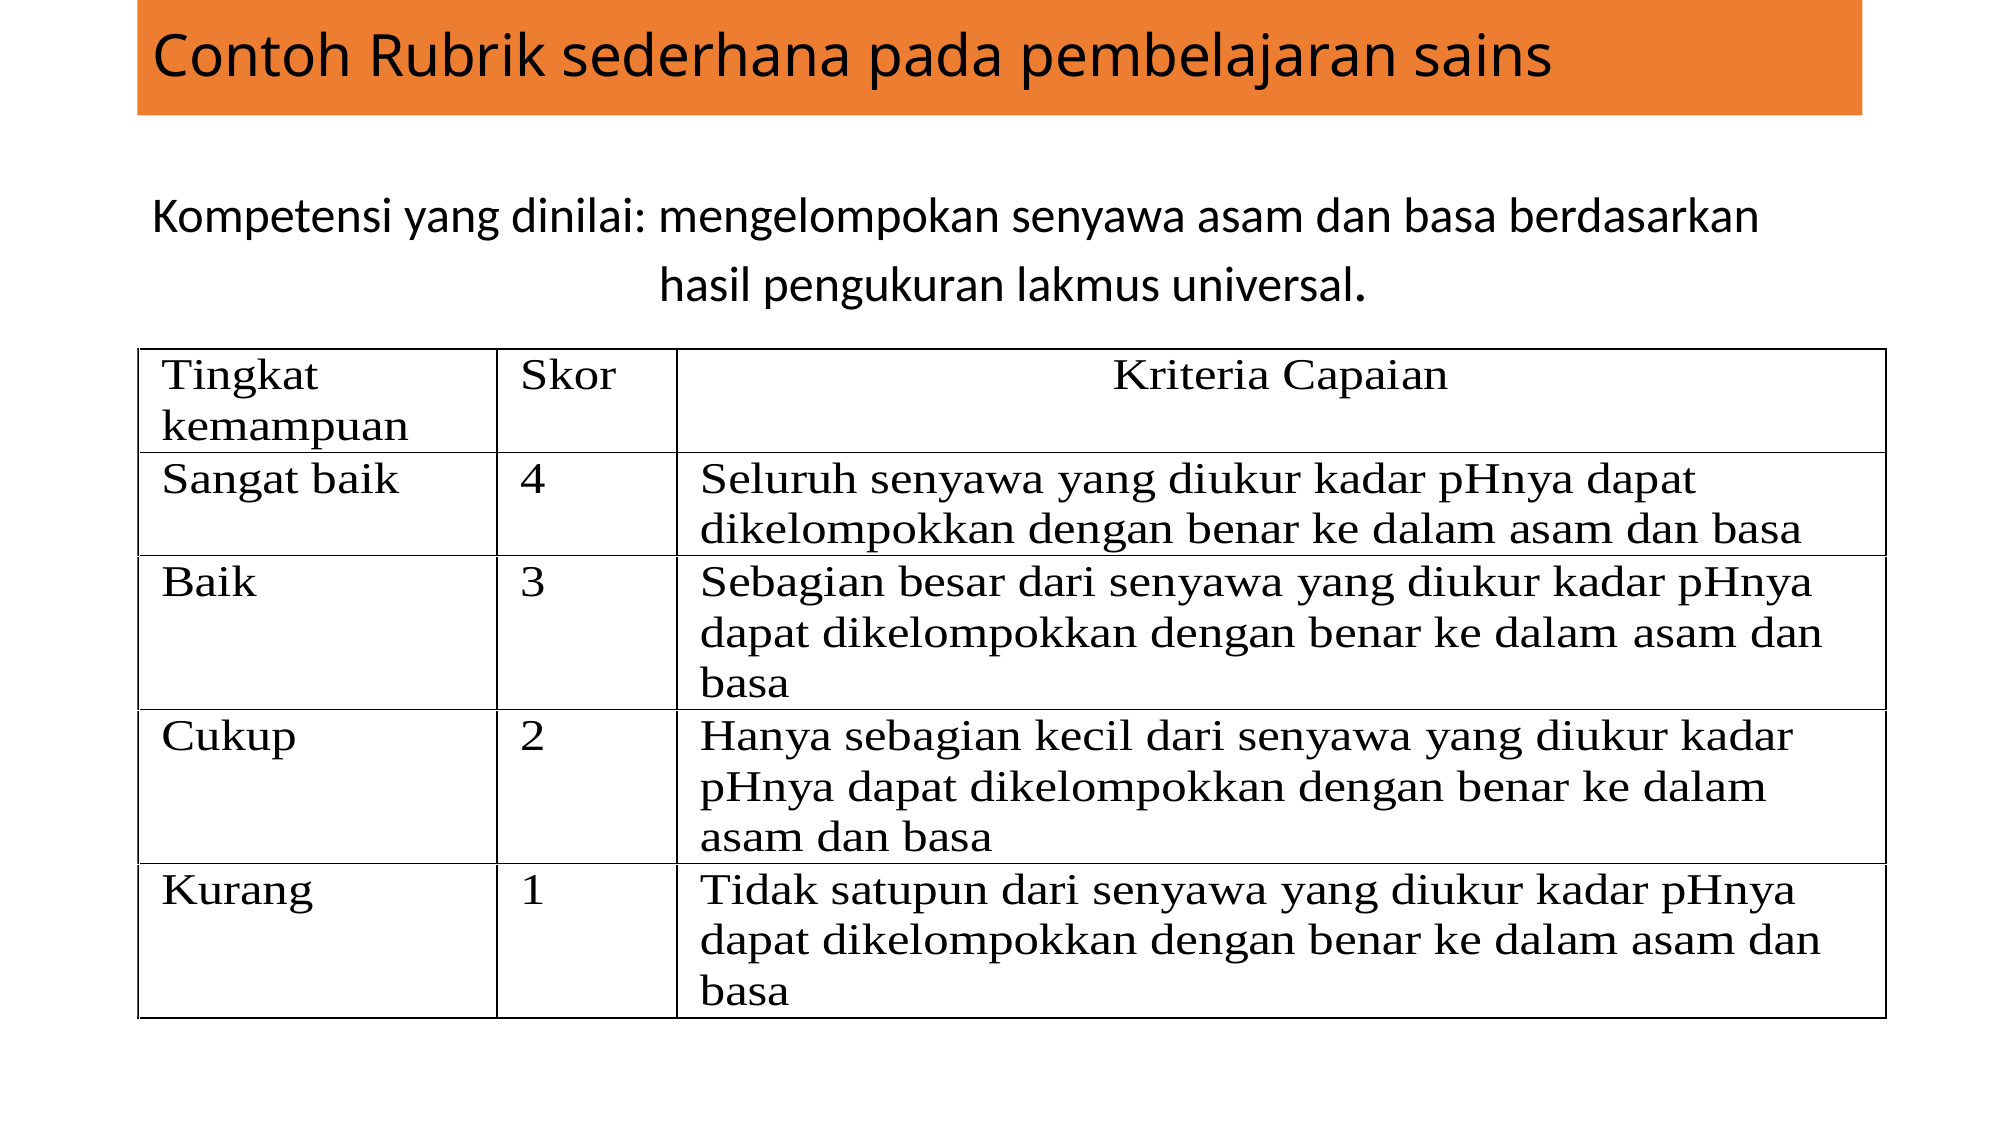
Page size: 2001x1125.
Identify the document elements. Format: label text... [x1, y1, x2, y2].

title Contoh Rubrik sederhana pada pembelajaran sains [137, 0, 1863, 116]
picture [137, 348, 1889, 1103]
list Kompetensi yang dinilai: mengelompokan senyawa asam dan basa berdasarkan hasil pengukuran lakmus universal. [137, 175, 1863, 348]
